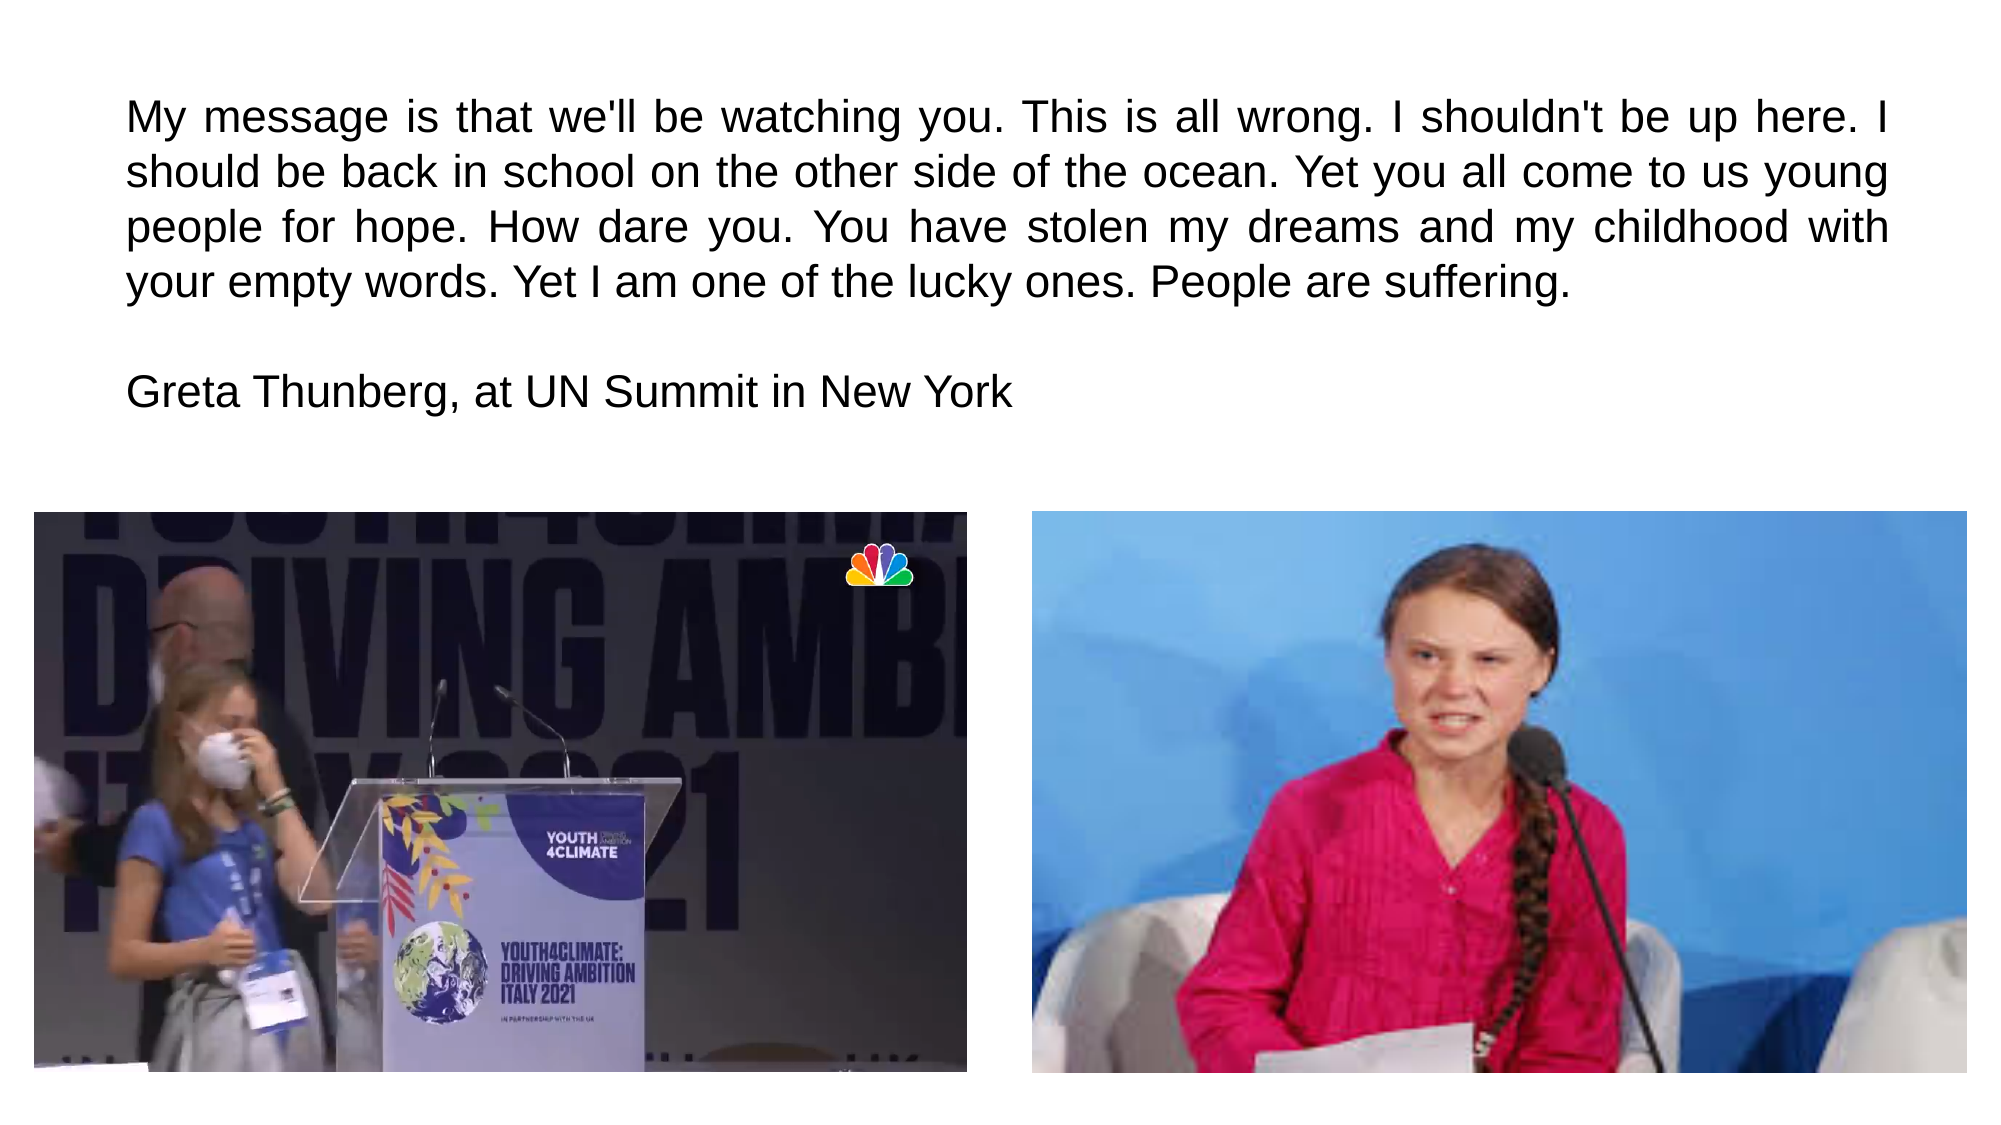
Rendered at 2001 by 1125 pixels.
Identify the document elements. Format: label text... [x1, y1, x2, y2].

picture [1032, 511, 1967, 1073]
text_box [33, 511, 968, 1073]
text_box My message is that we'll be watching you. This is all wrong. I shouldn't be up here. I should be back in school on the other side of the ocean. Yet you all come to us young people for hope. How dare you. You have stolen my dreams and my childhood with your empty words. Yet I am one of the lucky ones. People are suffering. Greta Thunberg, at UN Summit in New York [111, 79, 1906, 424]
